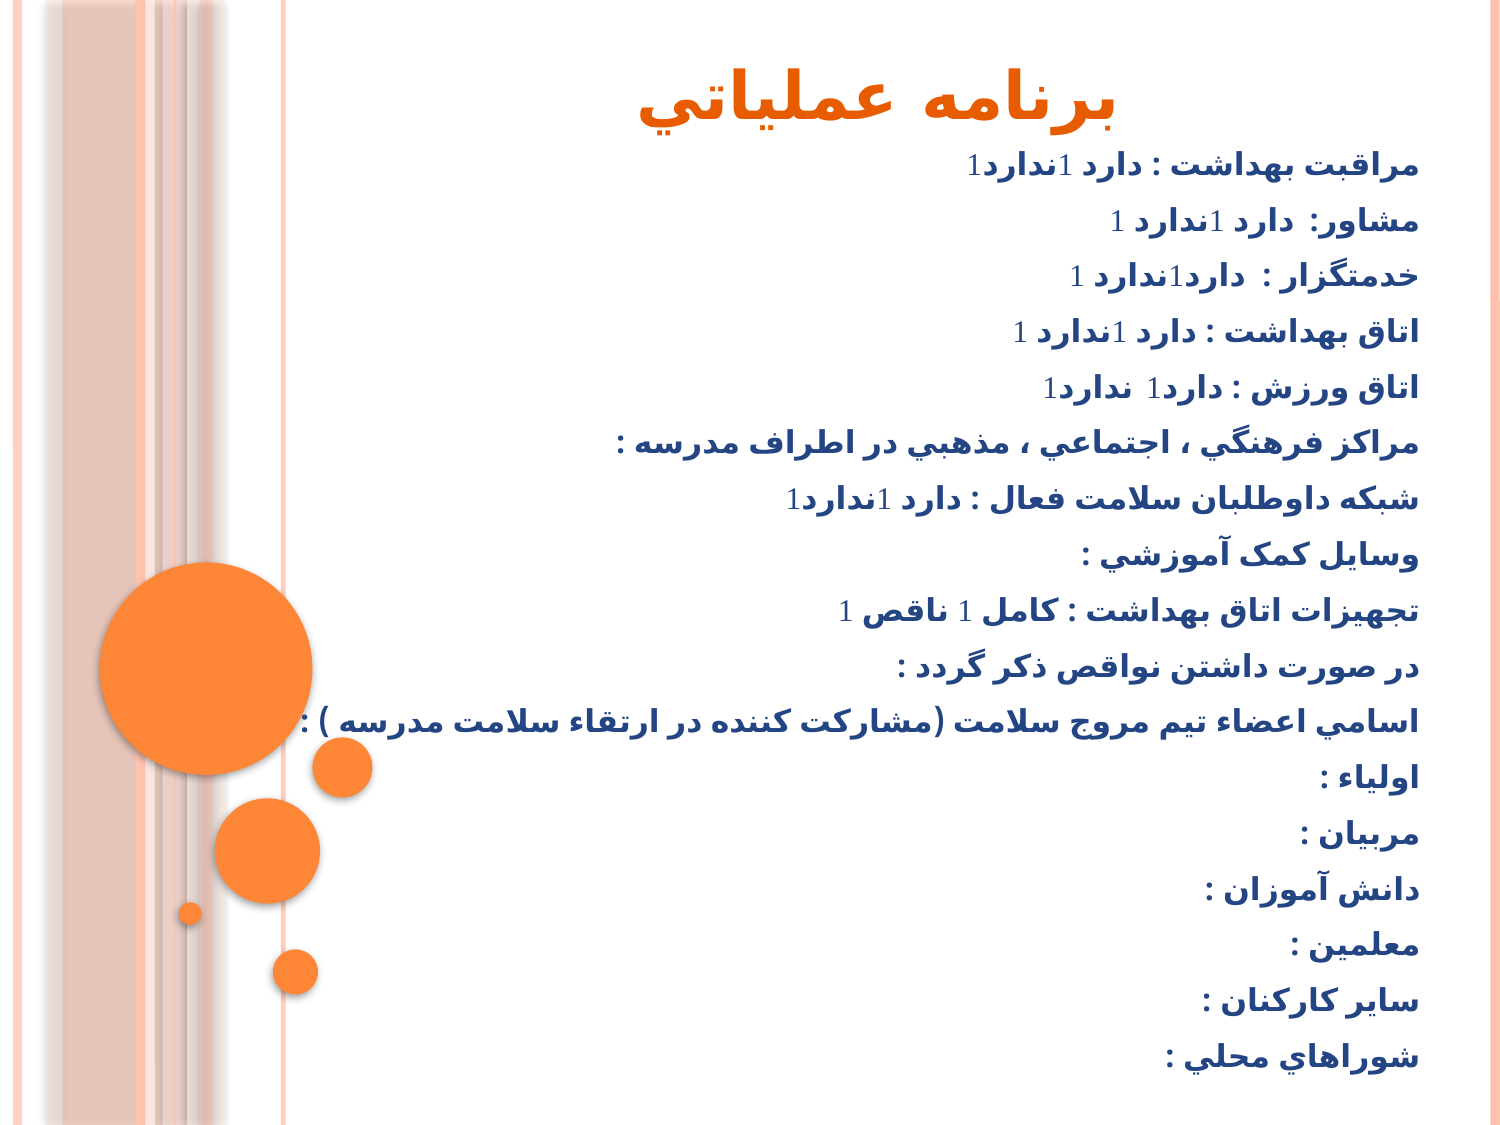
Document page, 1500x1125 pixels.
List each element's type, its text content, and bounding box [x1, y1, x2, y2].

subtitle مراقبت بهداشت : دارد  ندارد مشاور: دارد  ندارد  خدمتگزار : دارد ندارد  اتاق بهداشت : دارد  ندارد  اتاق ورزش : دارد ندارد مراکز فرهنگي ، اجتماعي ، مذهبي در اطراف مدرسه : شبکه داوطلبان سلامت فعال : دارد  ندارد وسايل کمک آموزشي : تجهيزات اتاق بهداشت : کامل  ناقص  در صورت داشتن نواقص ذکر گردد : اسامي اعضاء تيم مروج سلامت (مشارکت کننده در ارتقاء سلامت مدرسه ) : اولياء : مربيان : دانش آموزان : معلمين : ساير کارکنان : شوراهاي محلي : [206, 128, 1436, 1090]
title برنامه عملياتي [371, 42, 1385, 128]
